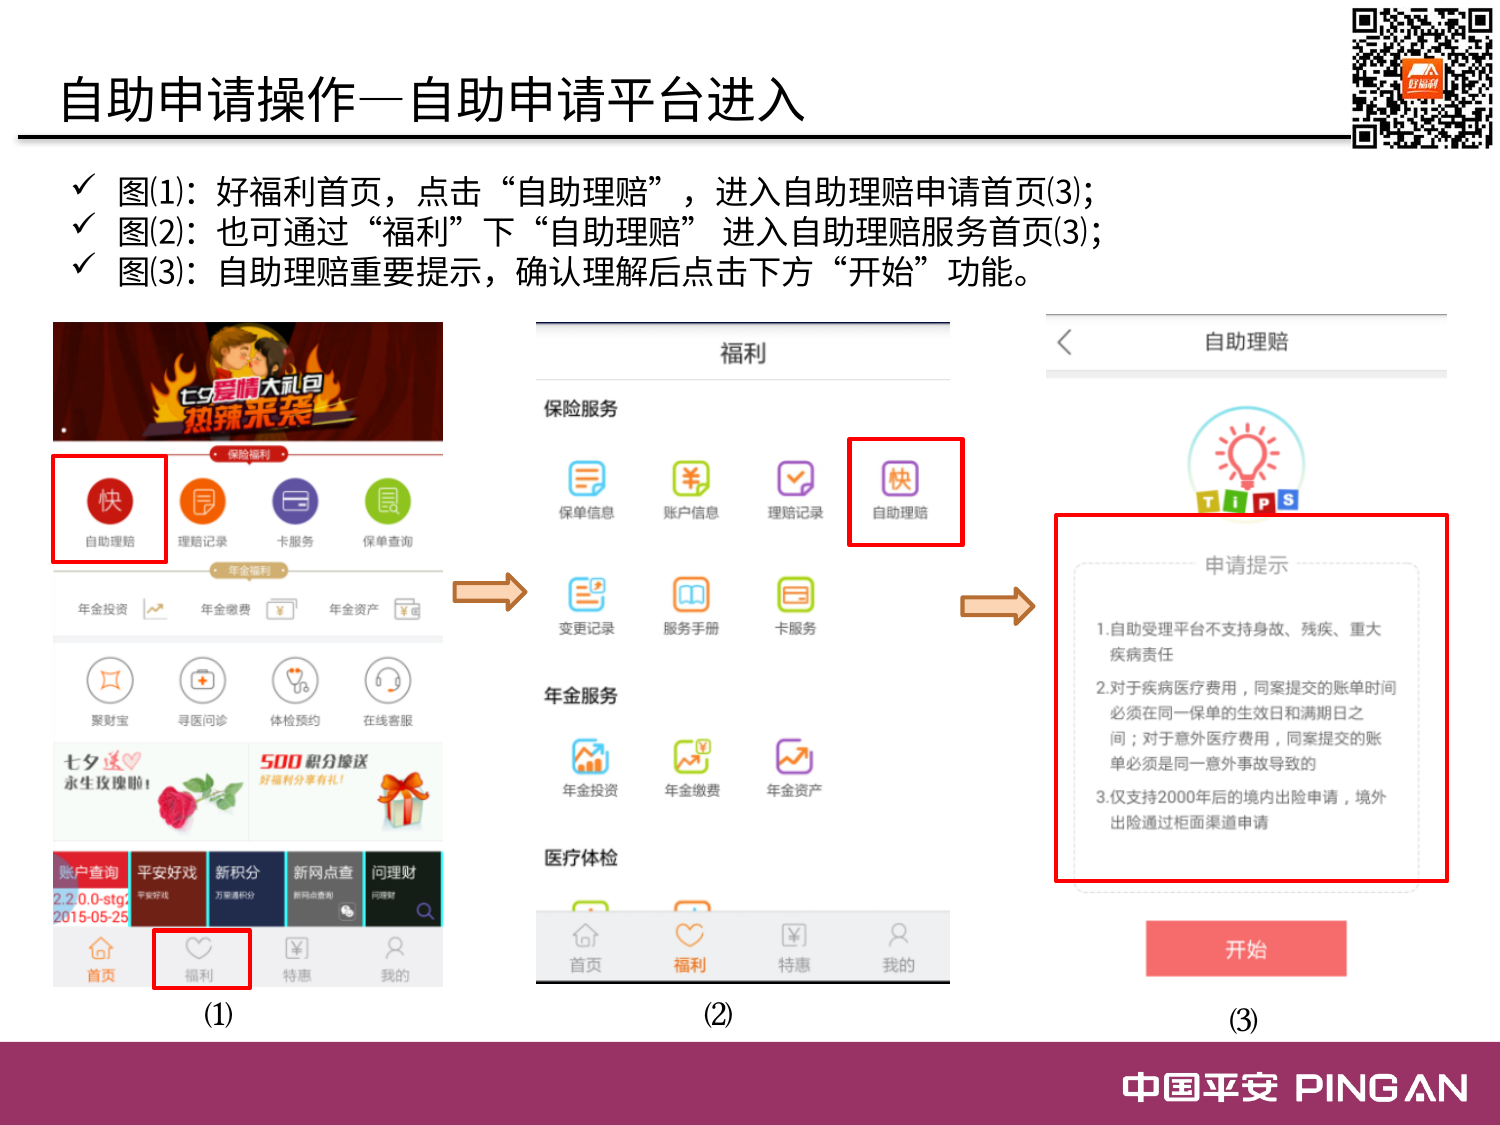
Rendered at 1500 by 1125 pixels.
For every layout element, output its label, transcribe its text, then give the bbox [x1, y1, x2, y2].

picture [1351, 7, 1493, 150]
text_box 图⑴：好福利首页，点击“自助理赔”，进入自助理赔申请首页⑶； 图⑵：也可通过“福利”下“自助理赔” 进入自助理赔服务首页⑶； 图⑶：自助理赔重要提示，确认理解后点击下方“开始”功能。 [55, 160, 1485, 303]
text_box ⑶ [1213, 1004, 1276, 1046]
picture [53, 322, 444, 987]
picture [1116, 1069, 1473, 1106]
text_box [452, 572, 528, 612]
text_box [960, 586, 1036, 626]
text_box [955, 437, 965, 547]
text_box 自助申请操作—自助申请平台进入 [41, 30, 1176, 136]
picture [536, 322, 950, 985]
text_box ⑴ [188, 995, 250, 1041]
picture [1046, 314, 1448, 996]
text_box ⑵ [689, 992, 751, 1041]
